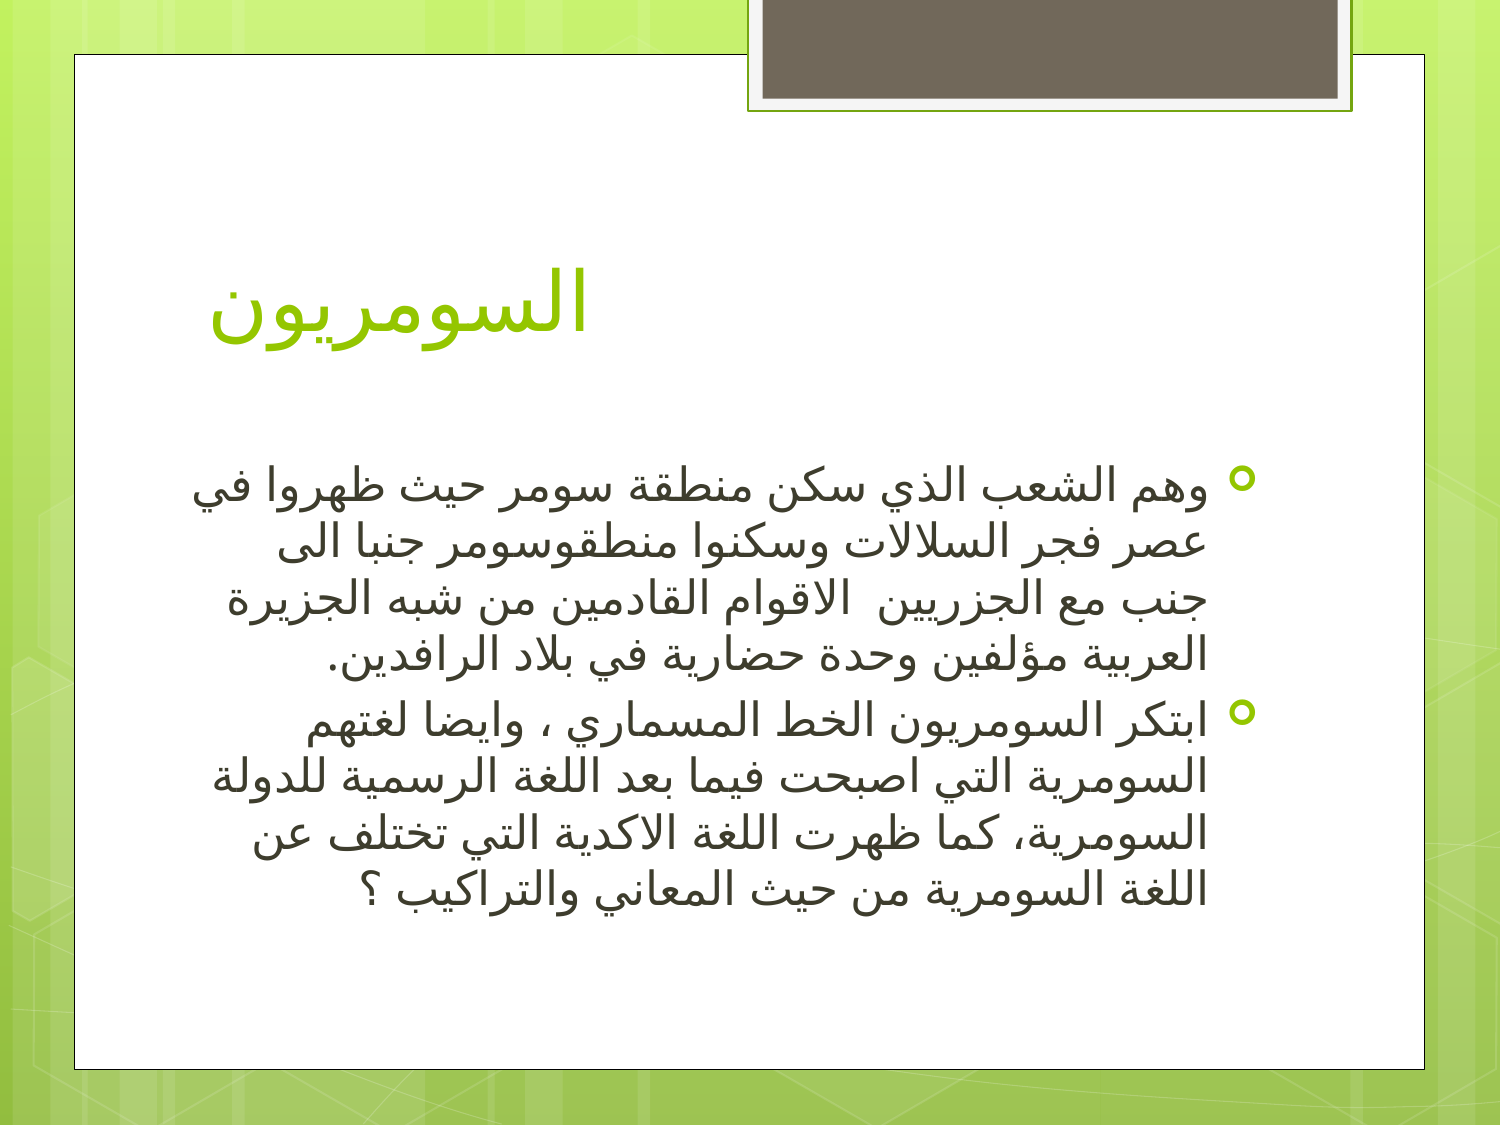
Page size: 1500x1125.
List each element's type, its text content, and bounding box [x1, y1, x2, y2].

title السومريون [171, 168, 1324, 357]
list وهم الشعب الذي سكن منطقة سومر حيث ظهروا في عصر فجر السلالات وسكنوا منطقوسومر جنبا الى جنب مع الجزريين الاقوام القادمين من شبه الجزيرة العربية مؤلفين وحدة حضارية في بلاد الرافدين. ابتكر السومريون الخط المسماري ، وايضا لغتهم السومرية التي اصبحت فيما بعد اللغة الرسمية للدولة السومرية، كما ظهرت اللغة الاكدية التي تختلف عن اللغة السومرية من حيث المعاني والتراكيب ؟ [171, 381, 1283, 957]
